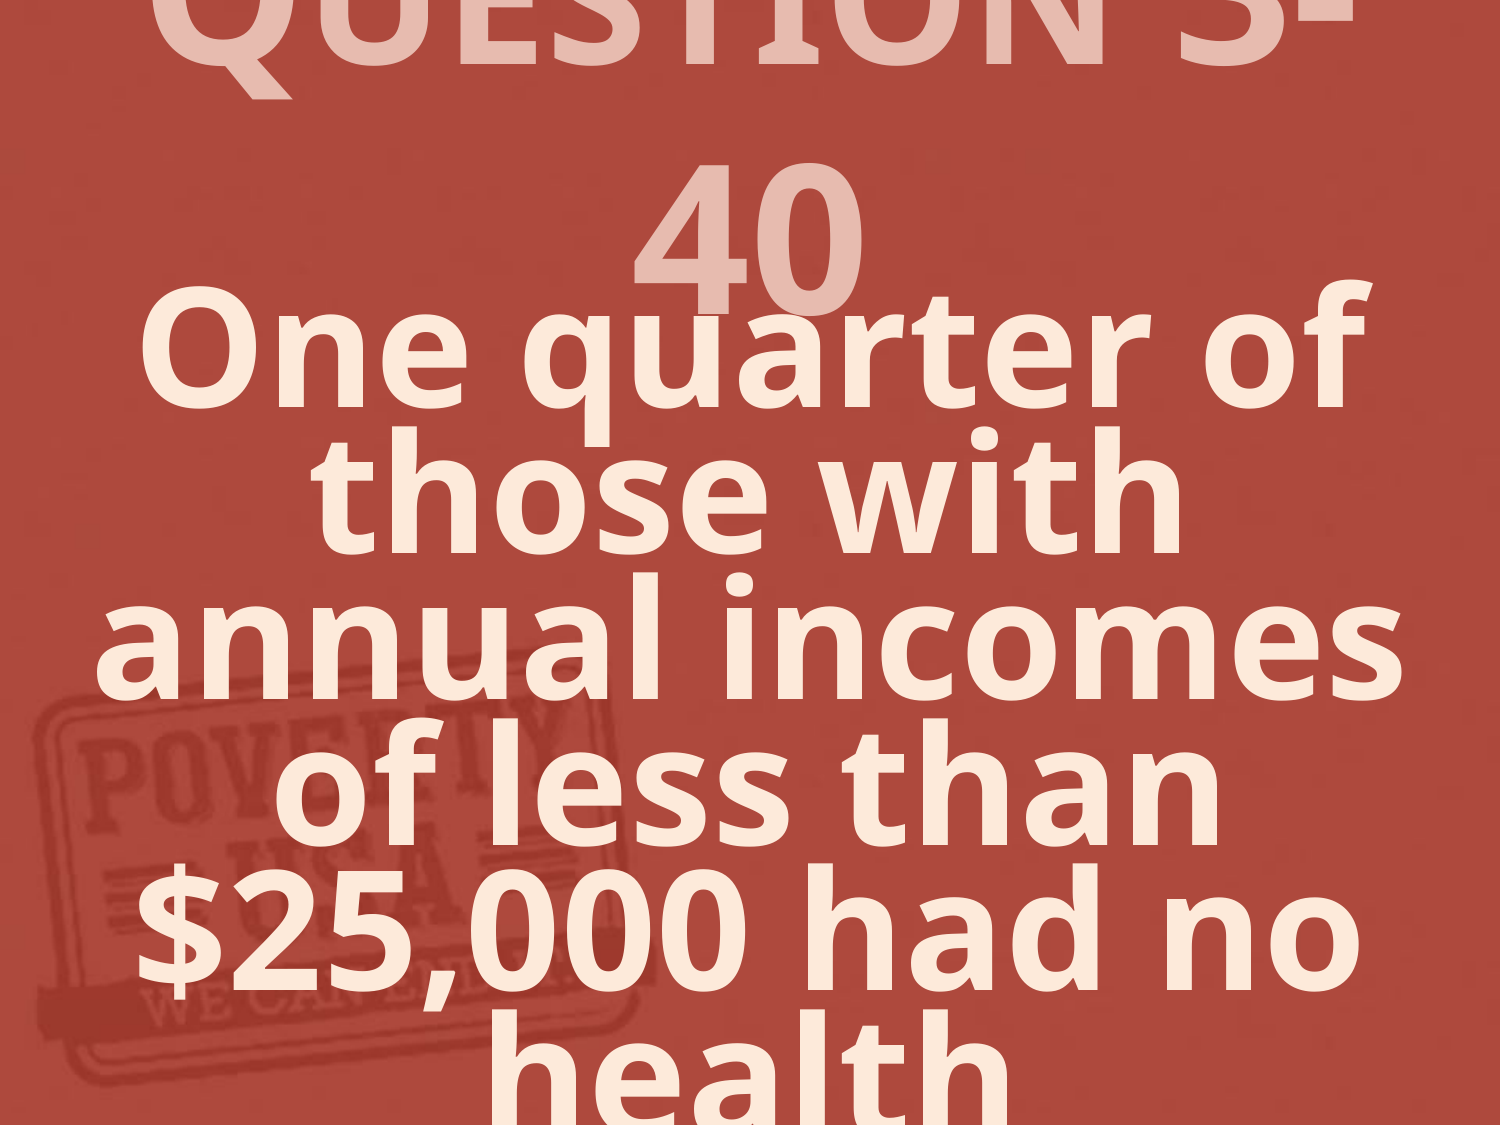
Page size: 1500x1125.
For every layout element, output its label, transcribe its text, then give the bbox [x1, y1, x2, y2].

list One quarter of those with annual incomes of less than $25,000 had no health insurance in 2011. [75, 287, 1425, 1030]
title QUESTION 3-40 [75, 12, 1425, 200]
picture [0, 0, 1500, 1125]
